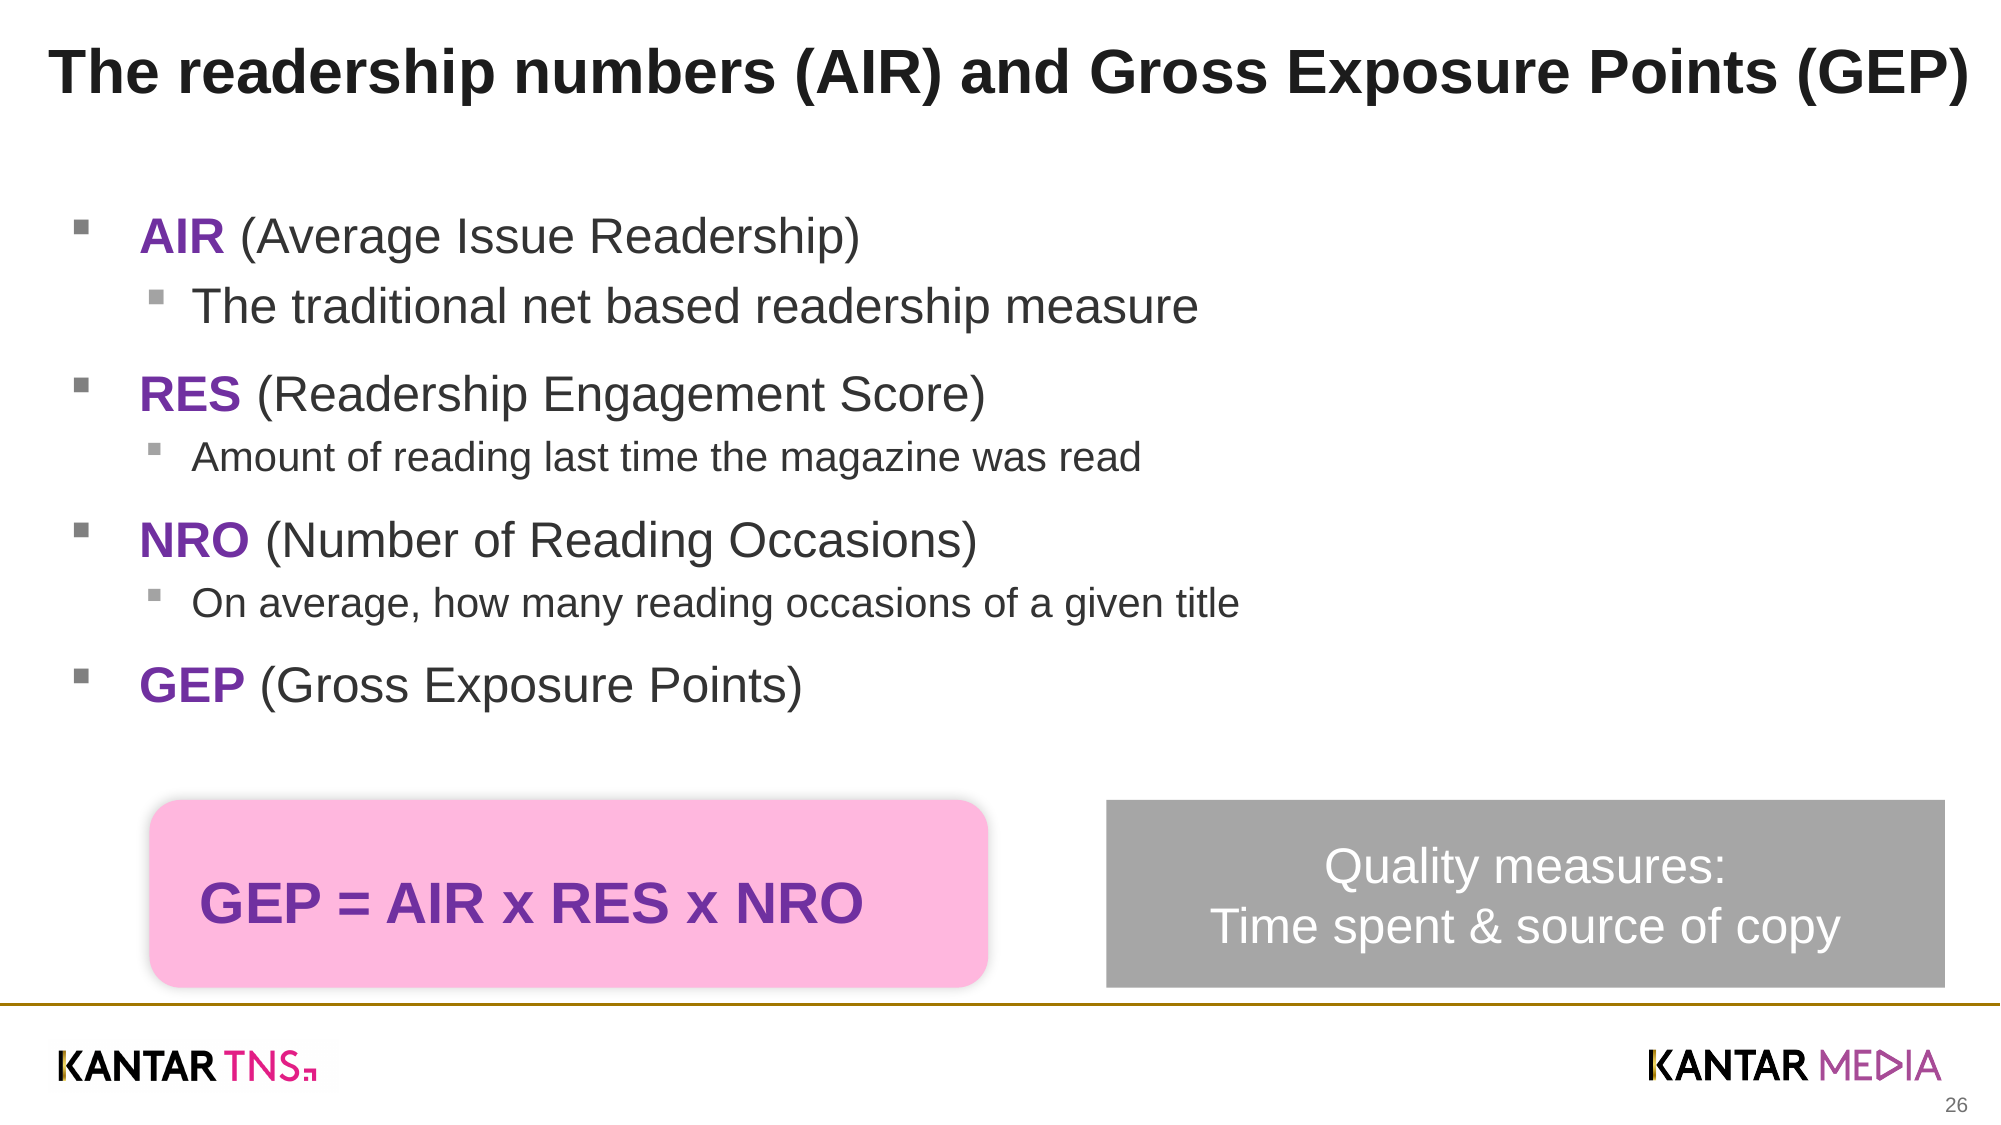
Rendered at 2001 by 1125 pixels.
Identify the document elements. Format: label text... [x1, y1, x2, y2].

picture [1649, 1039, 1942, 1091]
slide_number 26 [1877, 1088, 2000, 1121]
picture [48, 1039, 339, 1093]
text_box AIR (Average Issue Readership) The traditional net based readership measure RES (Readership Engagement Score) Amount of reading last time the magazine was read NRO (Number of Reading Occasions) On average, how many reading occasions of a given title GEP (Gross Exposure Points) [54, 196, 1260, 728]
title The readership numbers (AIR) and Gross Exposure Points (GEP) [31, 30, 2000, 244]
text_box GEP = AIR x RES x NRO [184, 857, 941, 943]
text_box Quality measures: Time spent & source of copy [1105, 799, 1946, 989]
text_box [149, 799, 989, 988]
